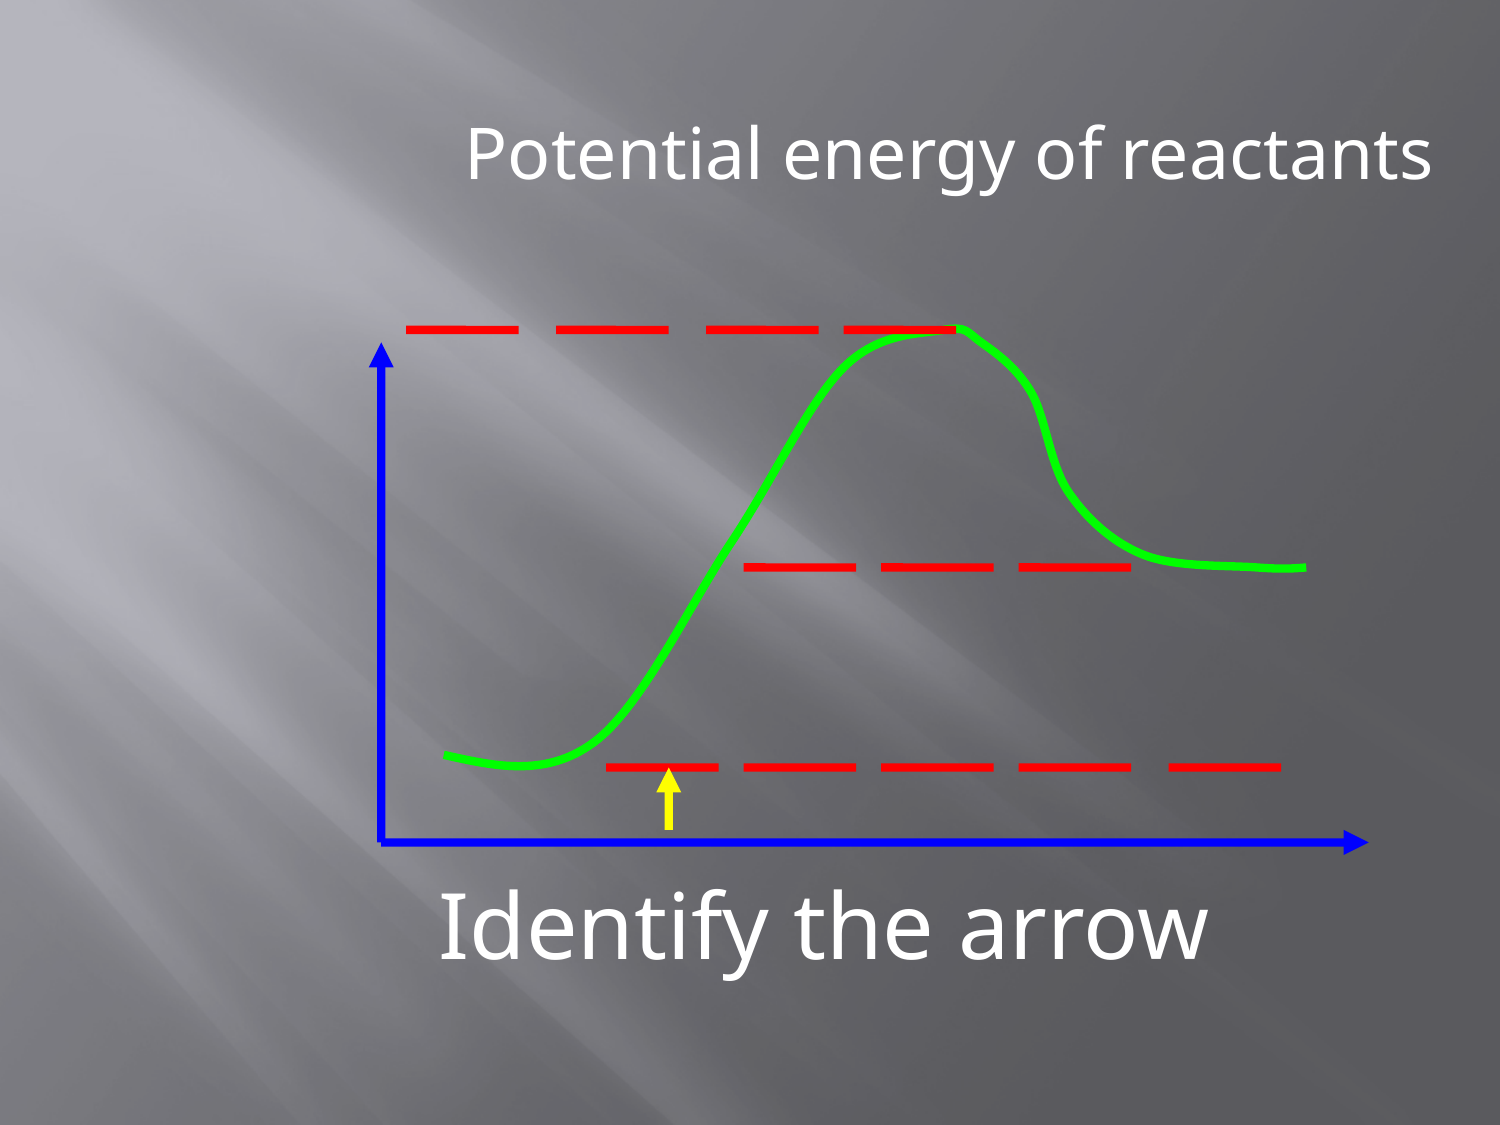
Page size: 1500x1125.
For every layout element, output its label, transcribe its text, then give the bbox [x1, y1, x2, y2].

subtitle Potential energy of reactants [386, 100, 1500, 251]
text_box [375, 342, 388, 842]
text_box Identify the arrow [424, 860, 1226, 986]
text_box [381, 836, 1369, 849]
text_box [662, 767, 676, 830]
text_box [443, 328, 1307, 767]
